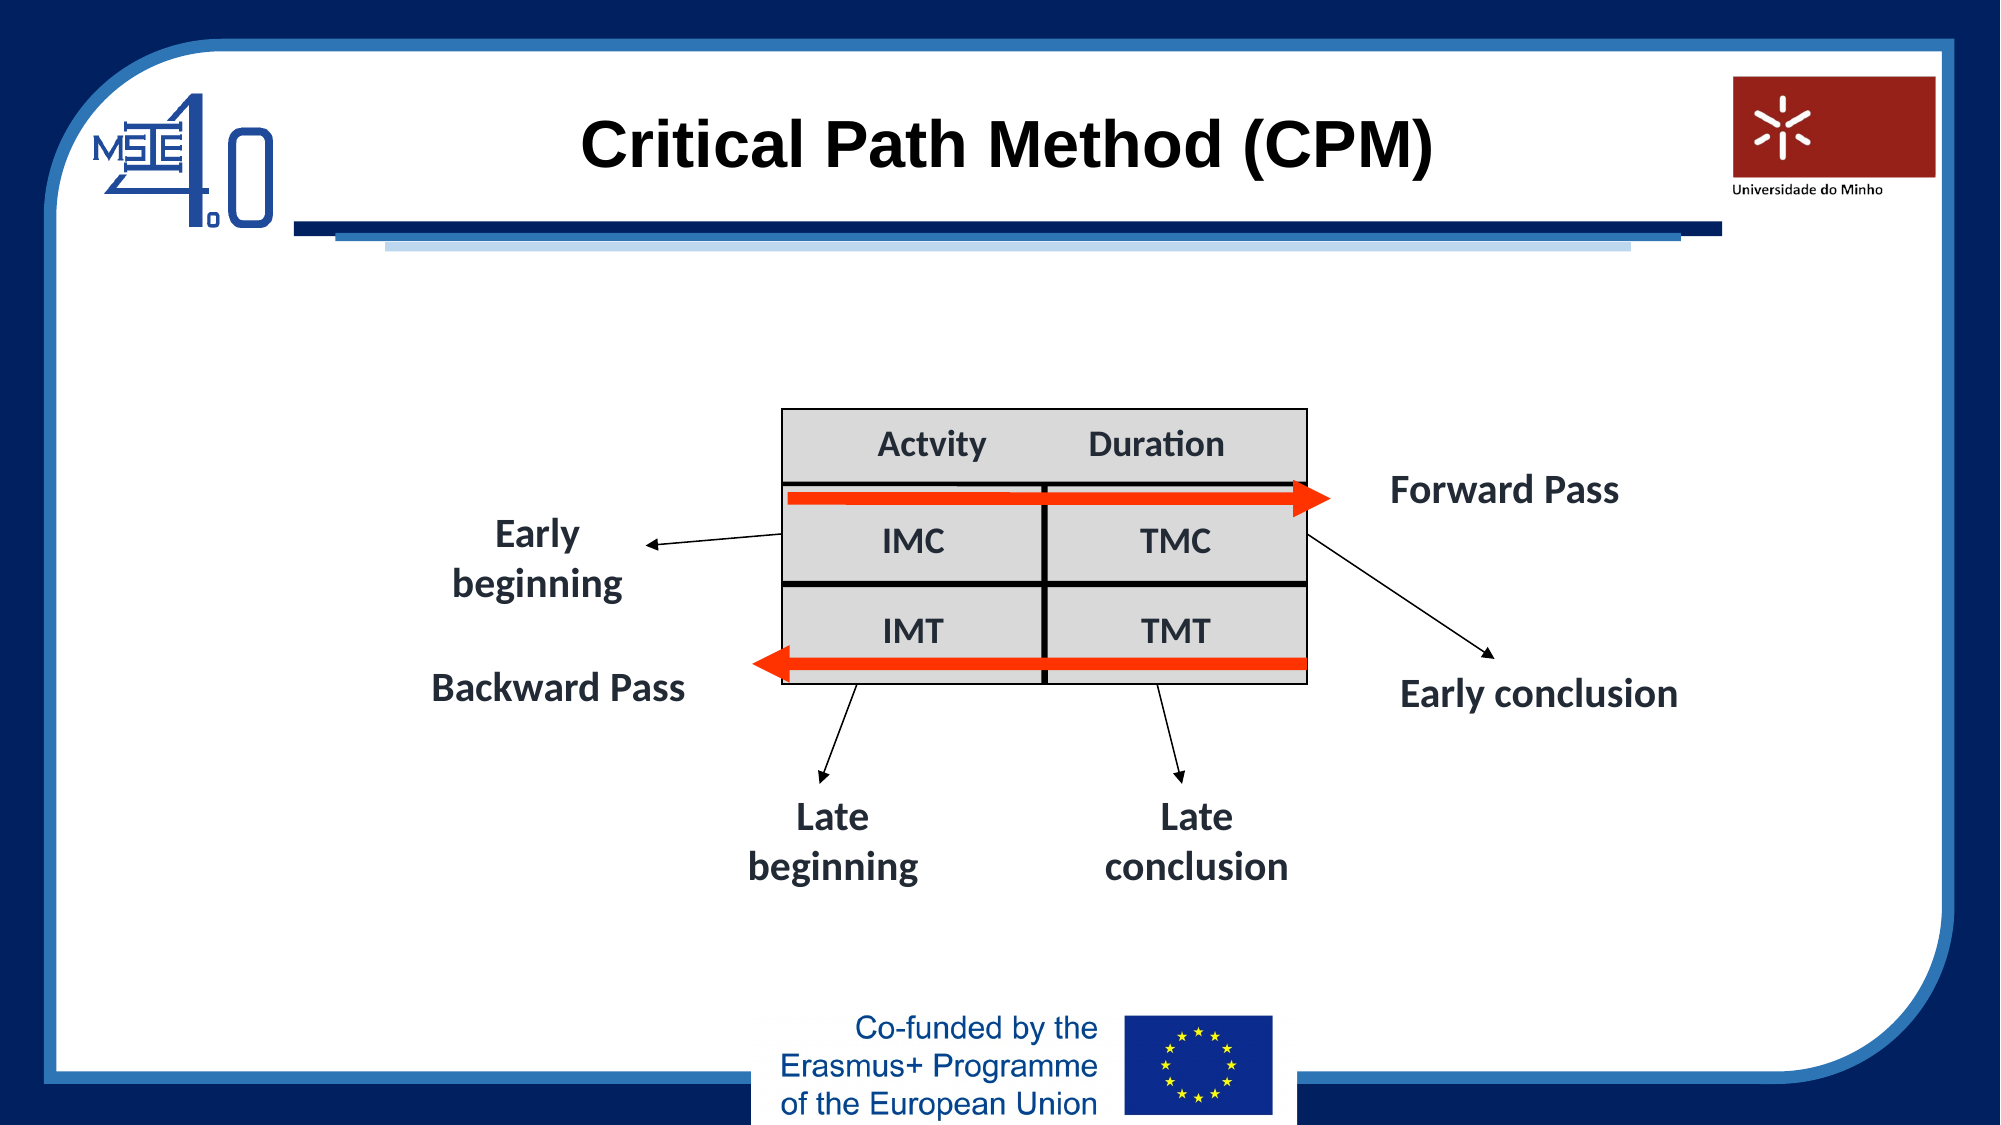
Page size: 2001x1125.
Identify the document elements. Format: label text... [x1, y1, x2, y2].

picture [751, 1003, 1298, 1125]
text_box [322, 408, 1742, 898]
title Critical Path Method (CPM) [294, 73, 1723, 220]
picture [1699, 70, 1968, 224]
